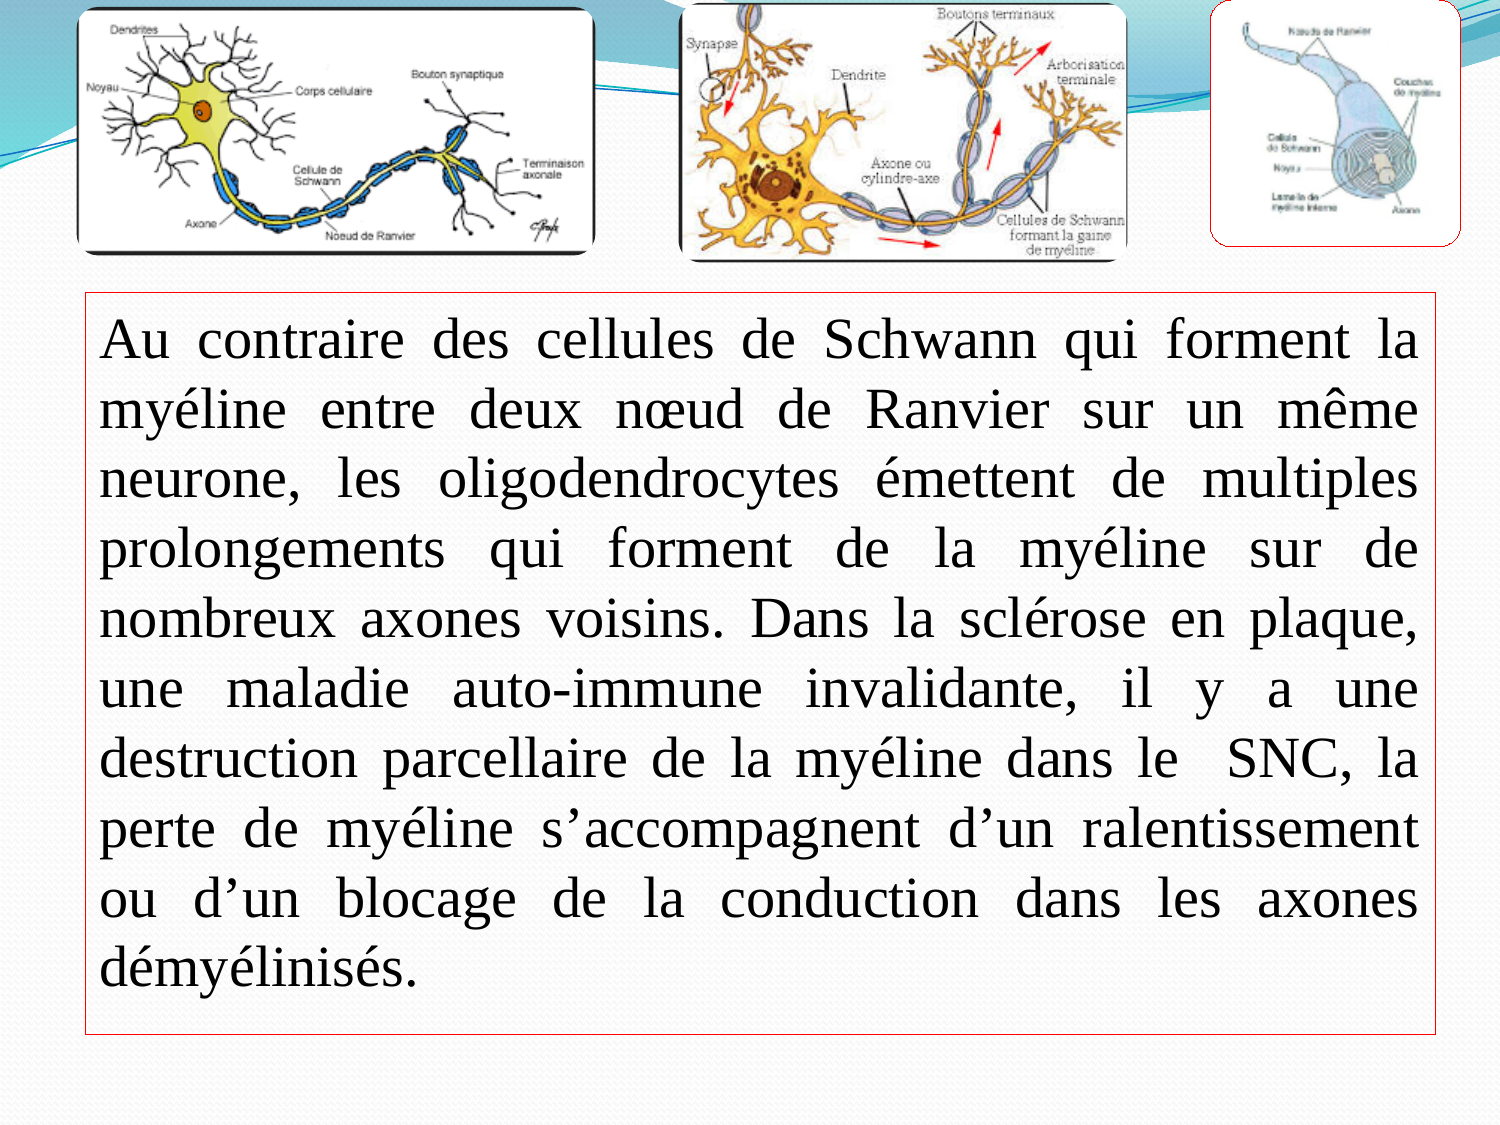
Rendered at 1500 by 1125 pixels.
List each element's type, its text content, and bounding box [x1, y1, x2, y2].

list Au contraire des cellules de Schwann qui forment la myéline entre deux nœud de Ranvier sur un même neurone, les oligodendrocytes émettent de multiples prolongements qui forment de la myéline sur de nombreux axones voisins. Dans la sclérose en plaque, une maladie auto-immune invalidante, il y a une destruction parcellaire de la myéline dans le SNC, la perte de myéline s’accompagnent d’un ralentissement ou d’un blocage de la conduction dans les axones démyélinisés. [85, 292, 1436, 1035]
picture [1209, 0, 1461, 247]
picture [76, 6, 596, 256]
picture [678, 2, 1128, 263]
